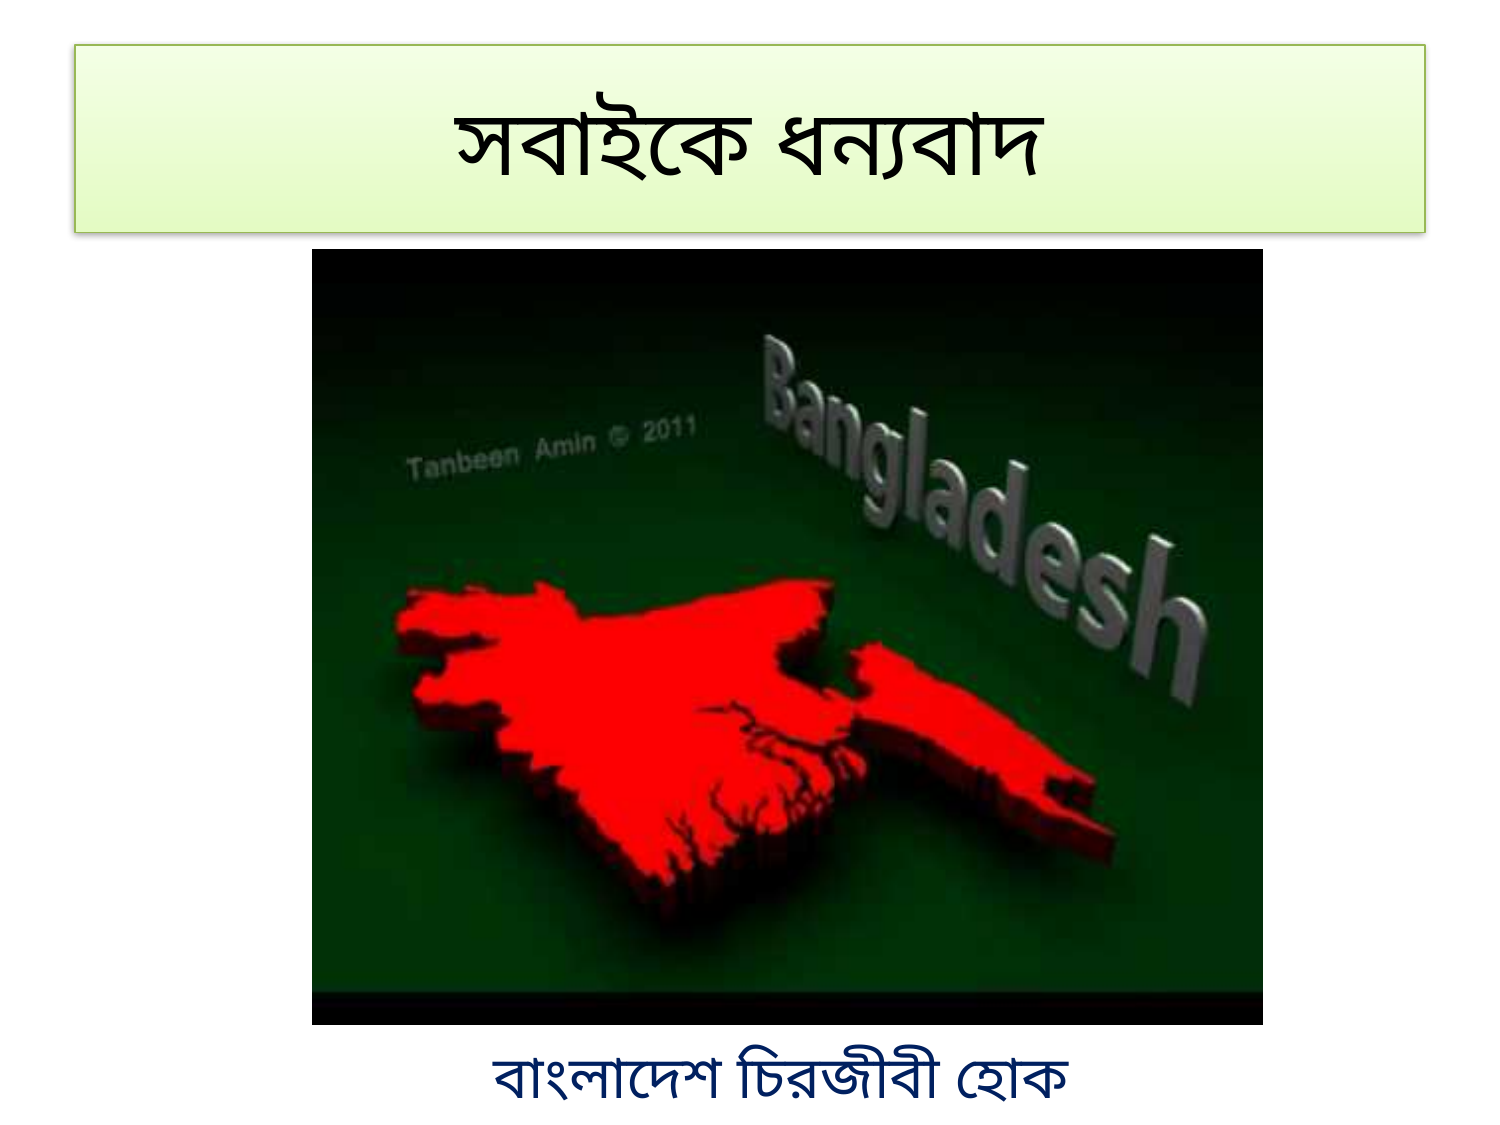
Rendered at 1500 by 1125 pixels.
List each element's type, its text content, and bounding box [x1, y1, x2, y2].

title সবাইকে ধন্যবাদ [74, 44, 1426, 233]
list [312, 249, 1263, 1026]
text_box বাংলাদেশ চিরজীবী হোক [473, 1034, 1089, 1125]
